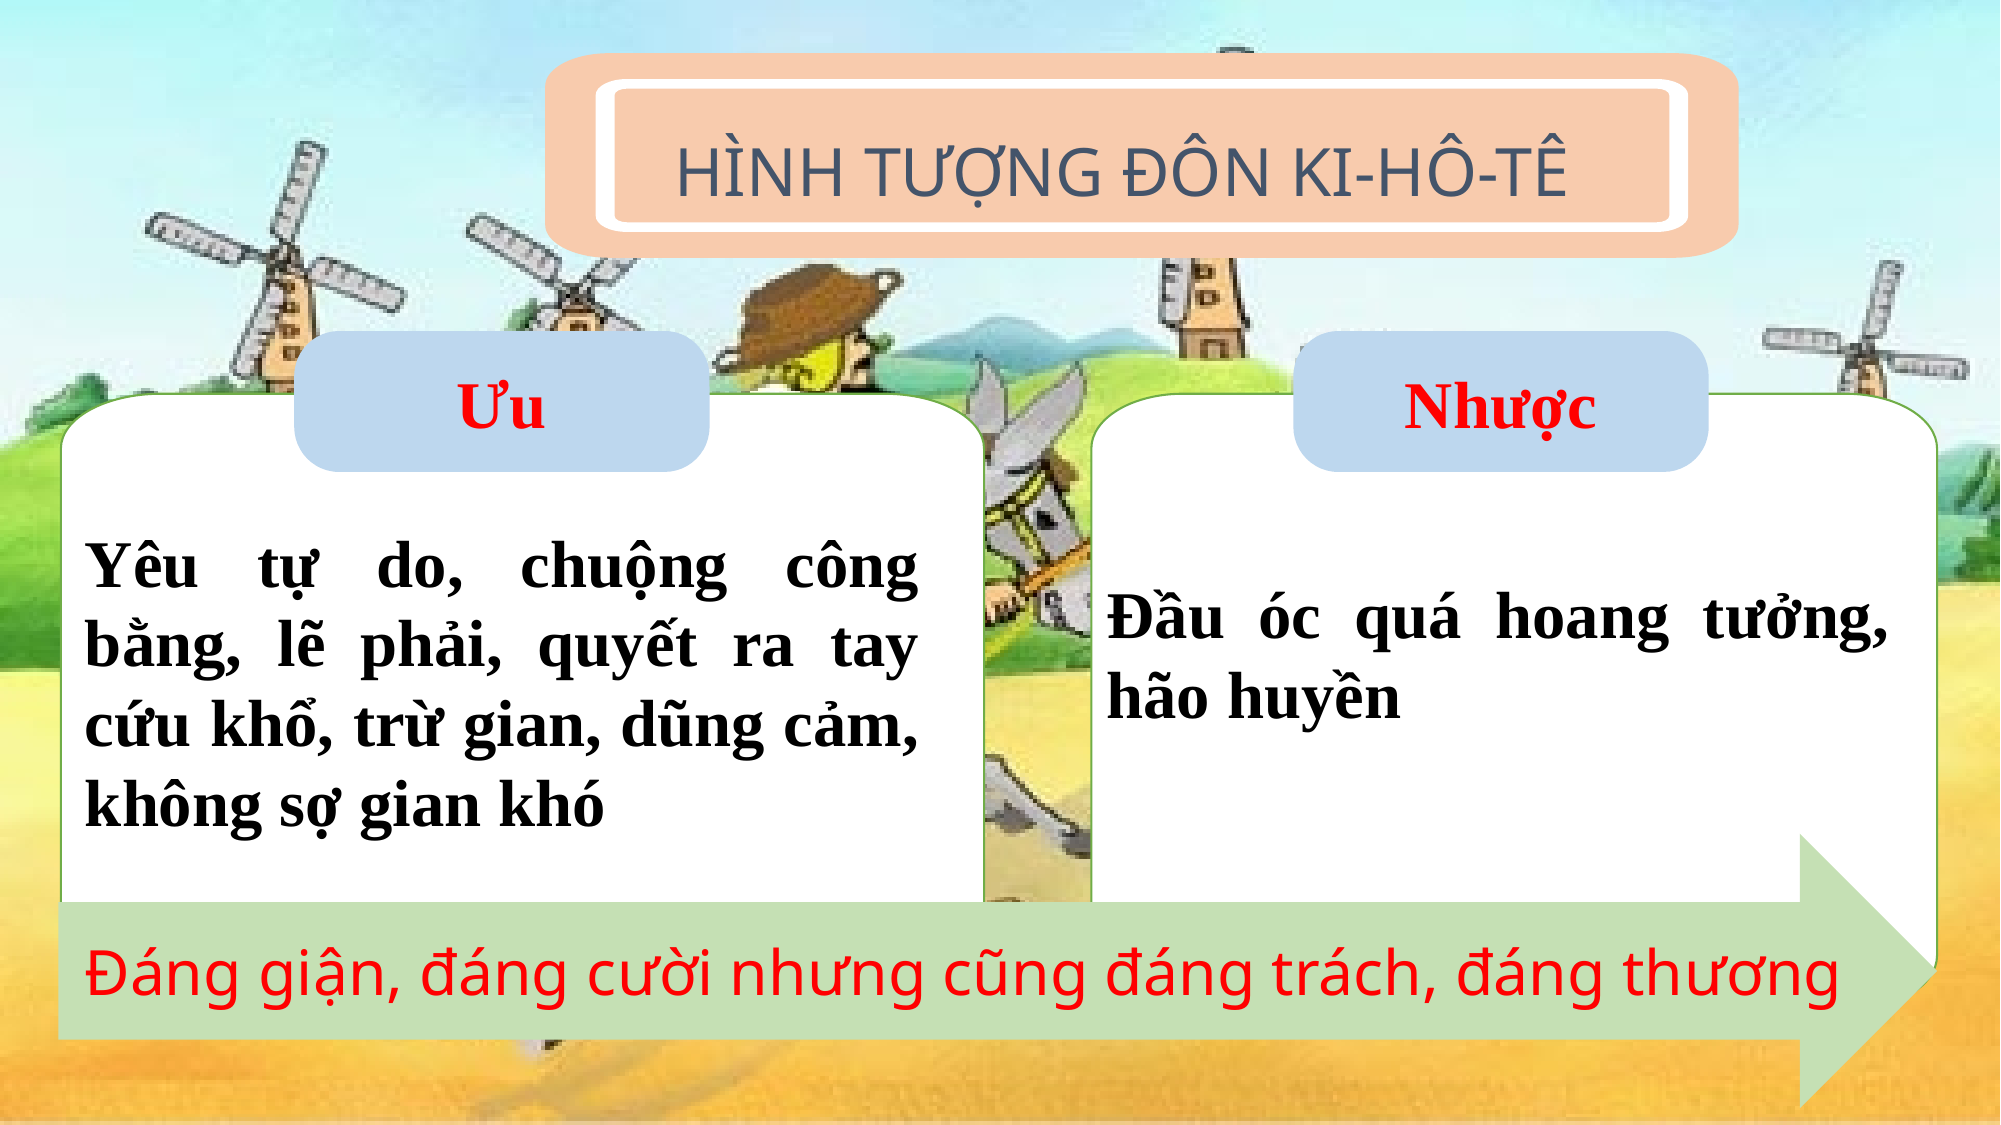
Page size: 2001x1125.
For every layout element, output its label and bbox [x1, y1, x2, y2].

text_box [545, 53, 1739, 258]
picture [0, 0, 2000, 1125]
